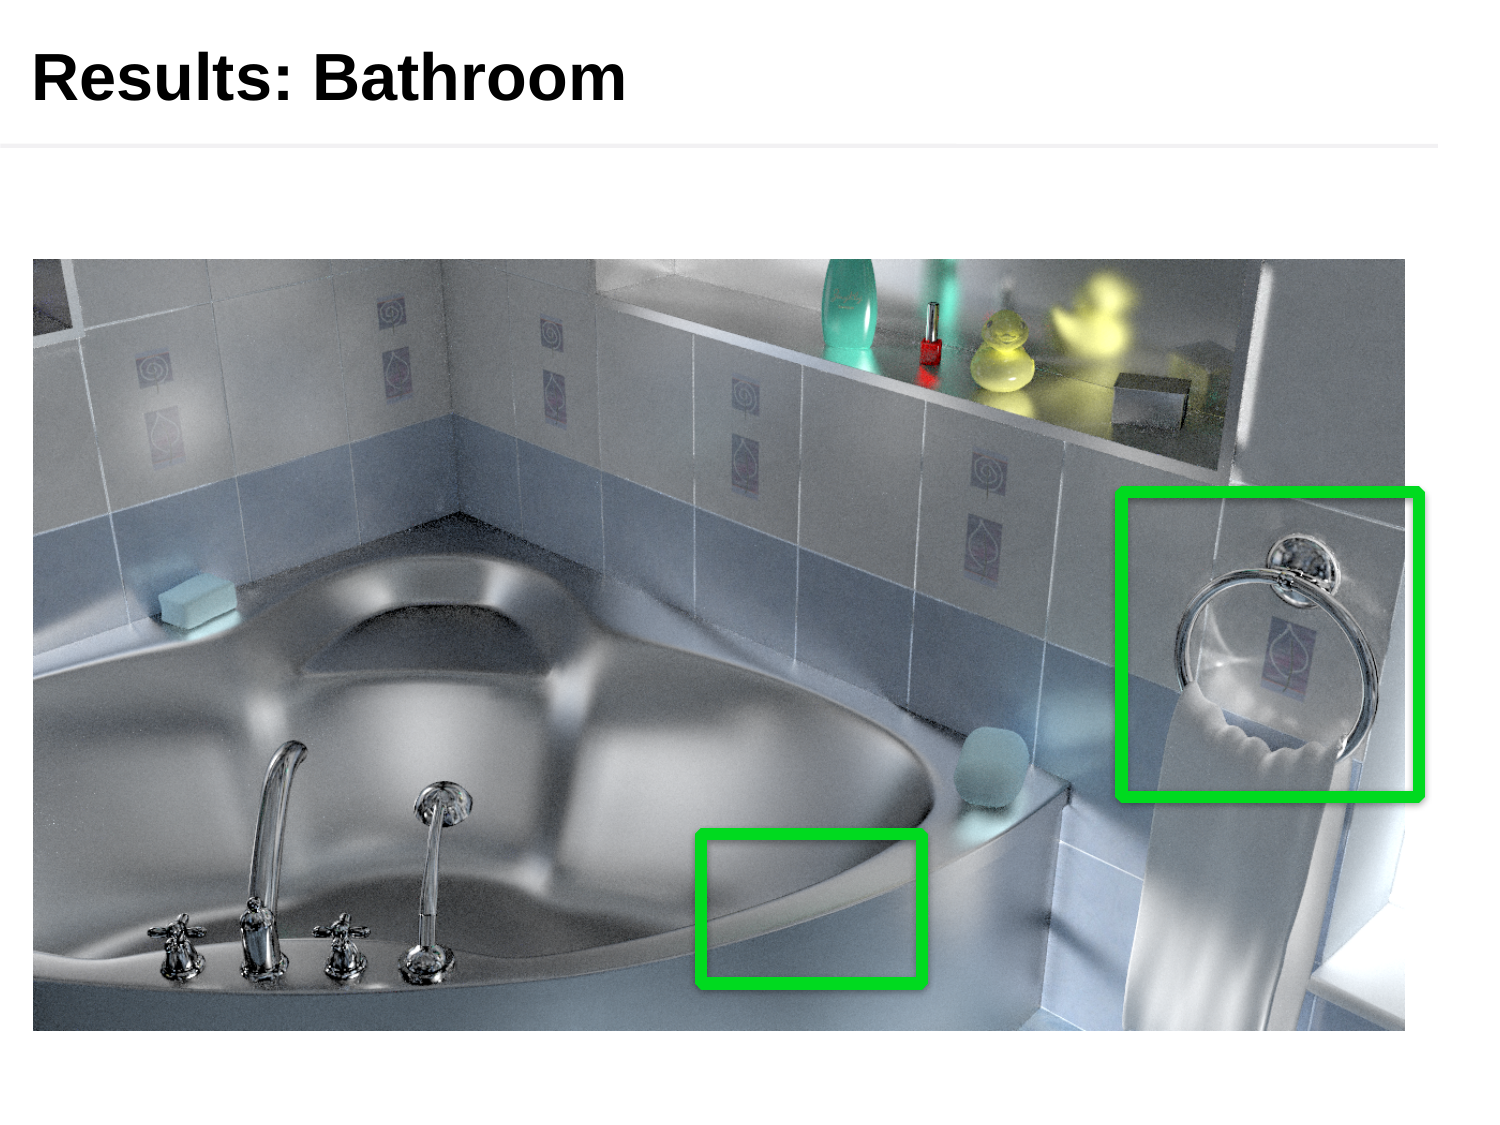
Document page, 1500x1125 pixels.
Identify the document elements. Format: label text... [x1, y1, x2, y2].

picture [33, 259, 1405, 1031]
text_box [1409, 492, 1419, 798]
title Results: Bathroom [23, 0, 1477, 149]
